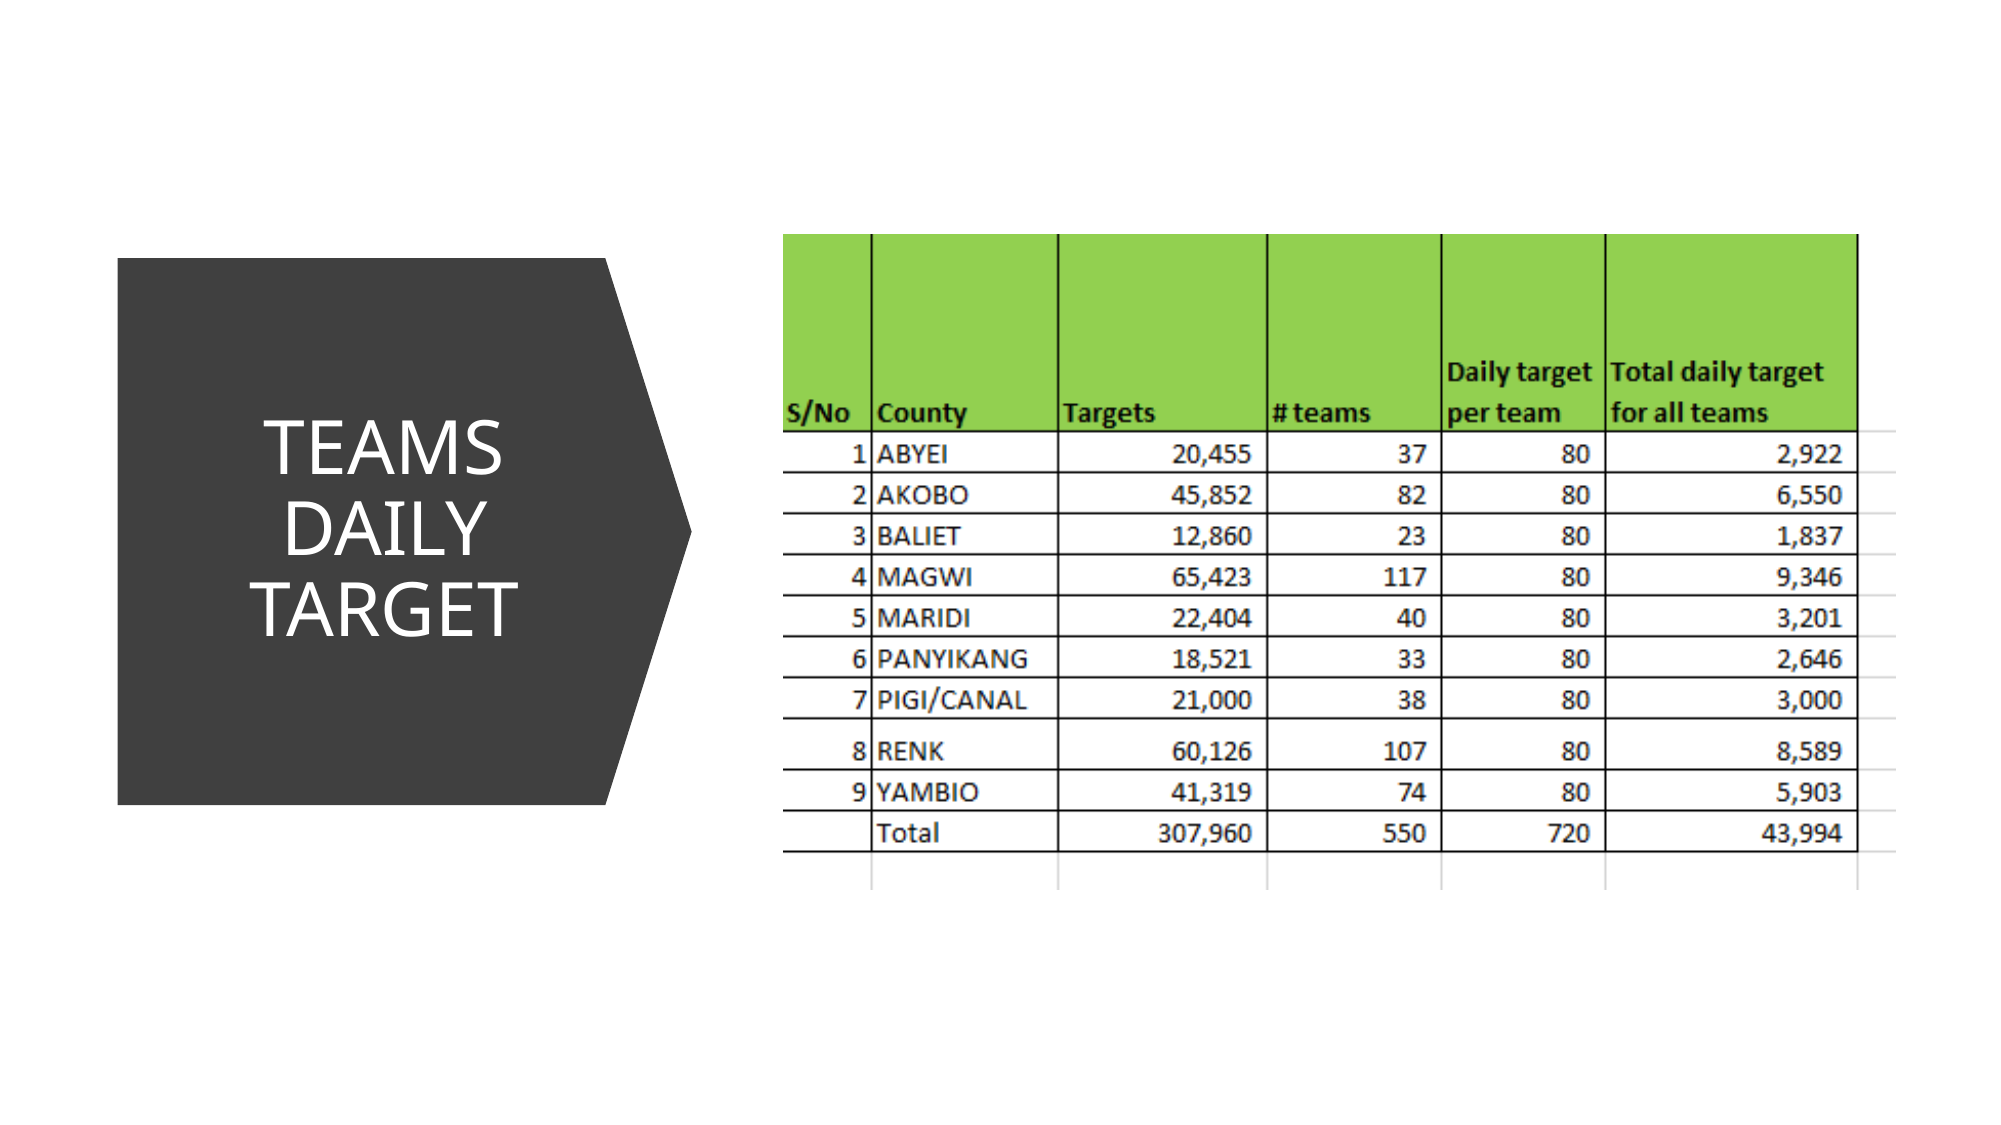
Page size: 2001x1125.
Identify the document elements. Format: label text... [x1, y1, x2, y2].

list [783, 234, 1896, 890]
text_box [116, 257, 693, 807]
title TEAMS DAILY TARGET [168, 322, 601, 741]
